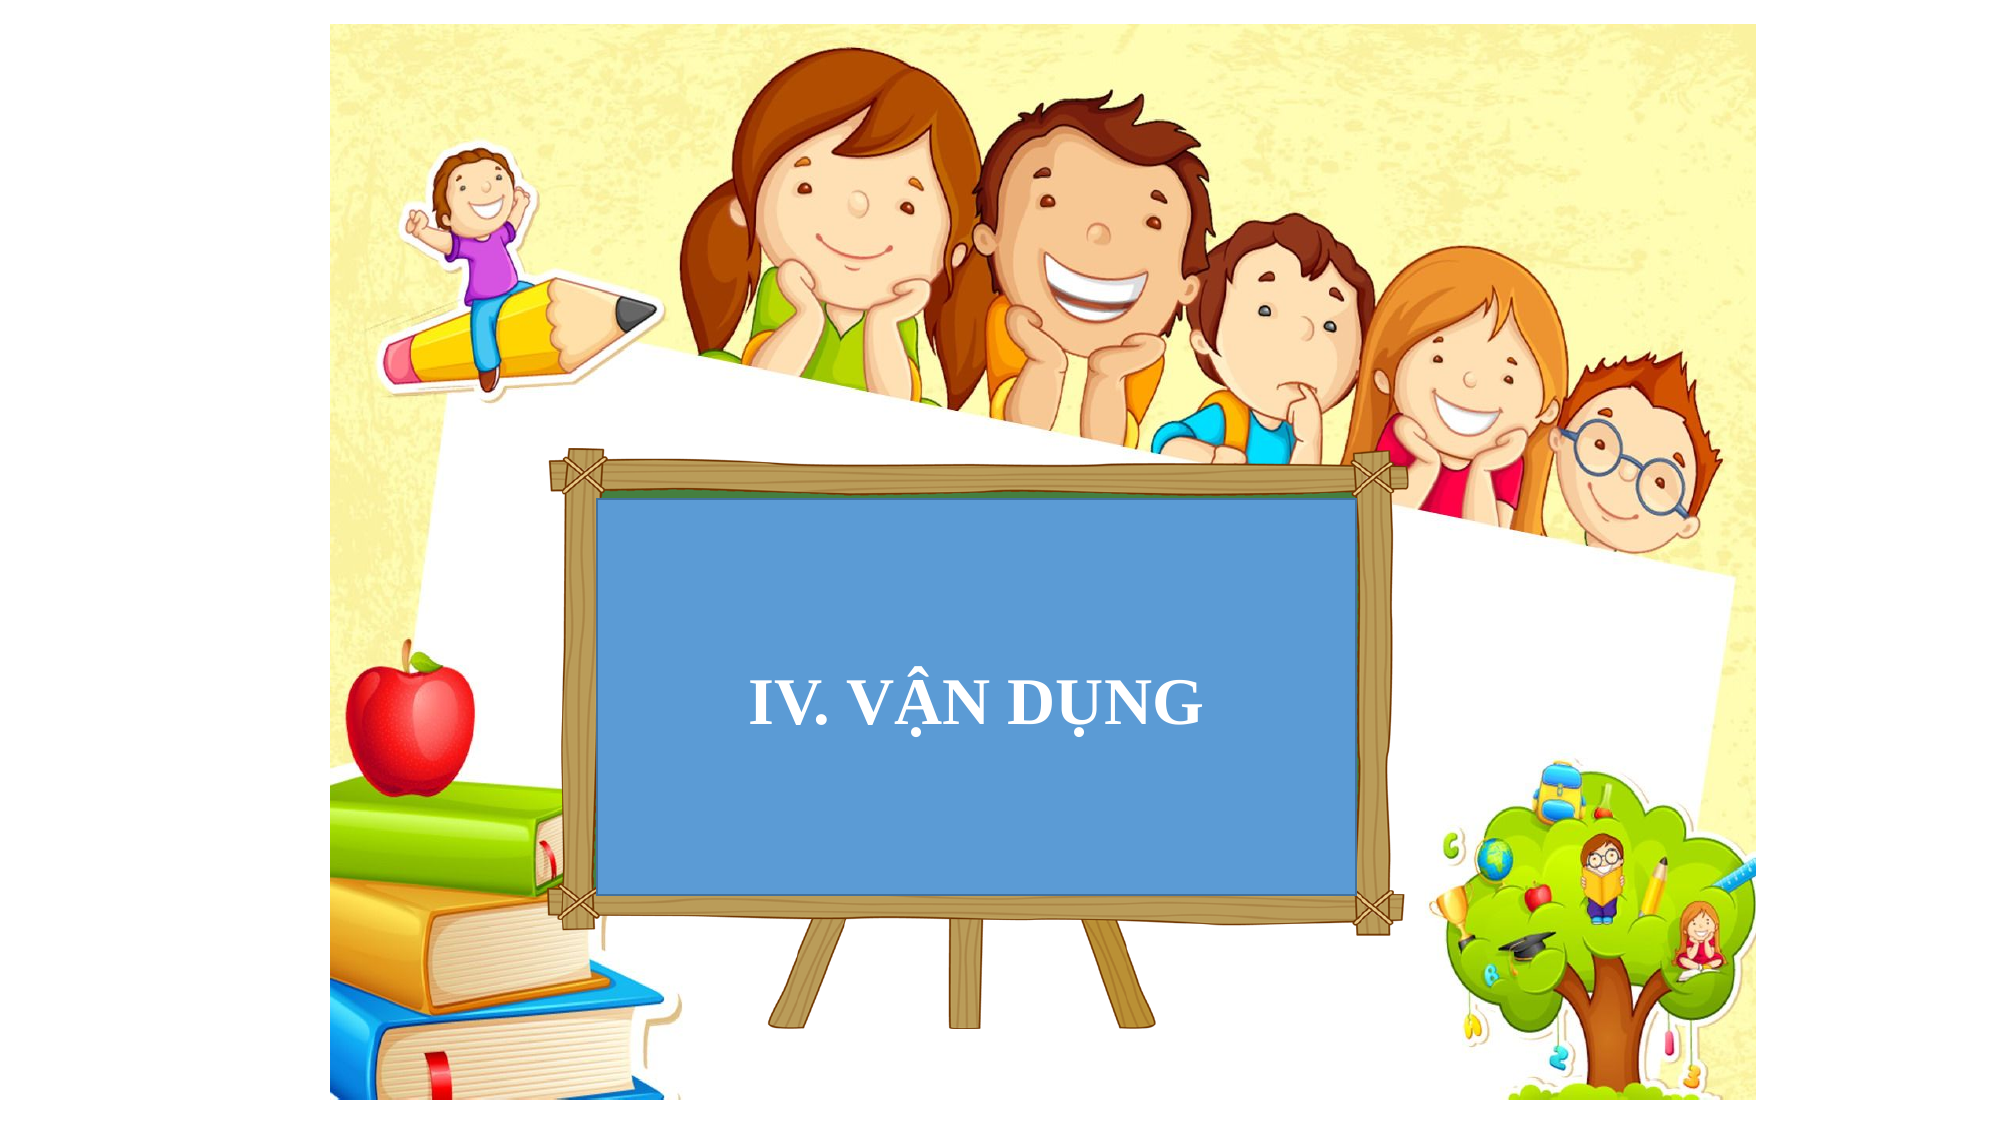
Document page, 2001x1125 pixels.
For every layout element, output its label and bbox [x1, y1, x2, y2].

picture [330, 24, 1756, 1100]
